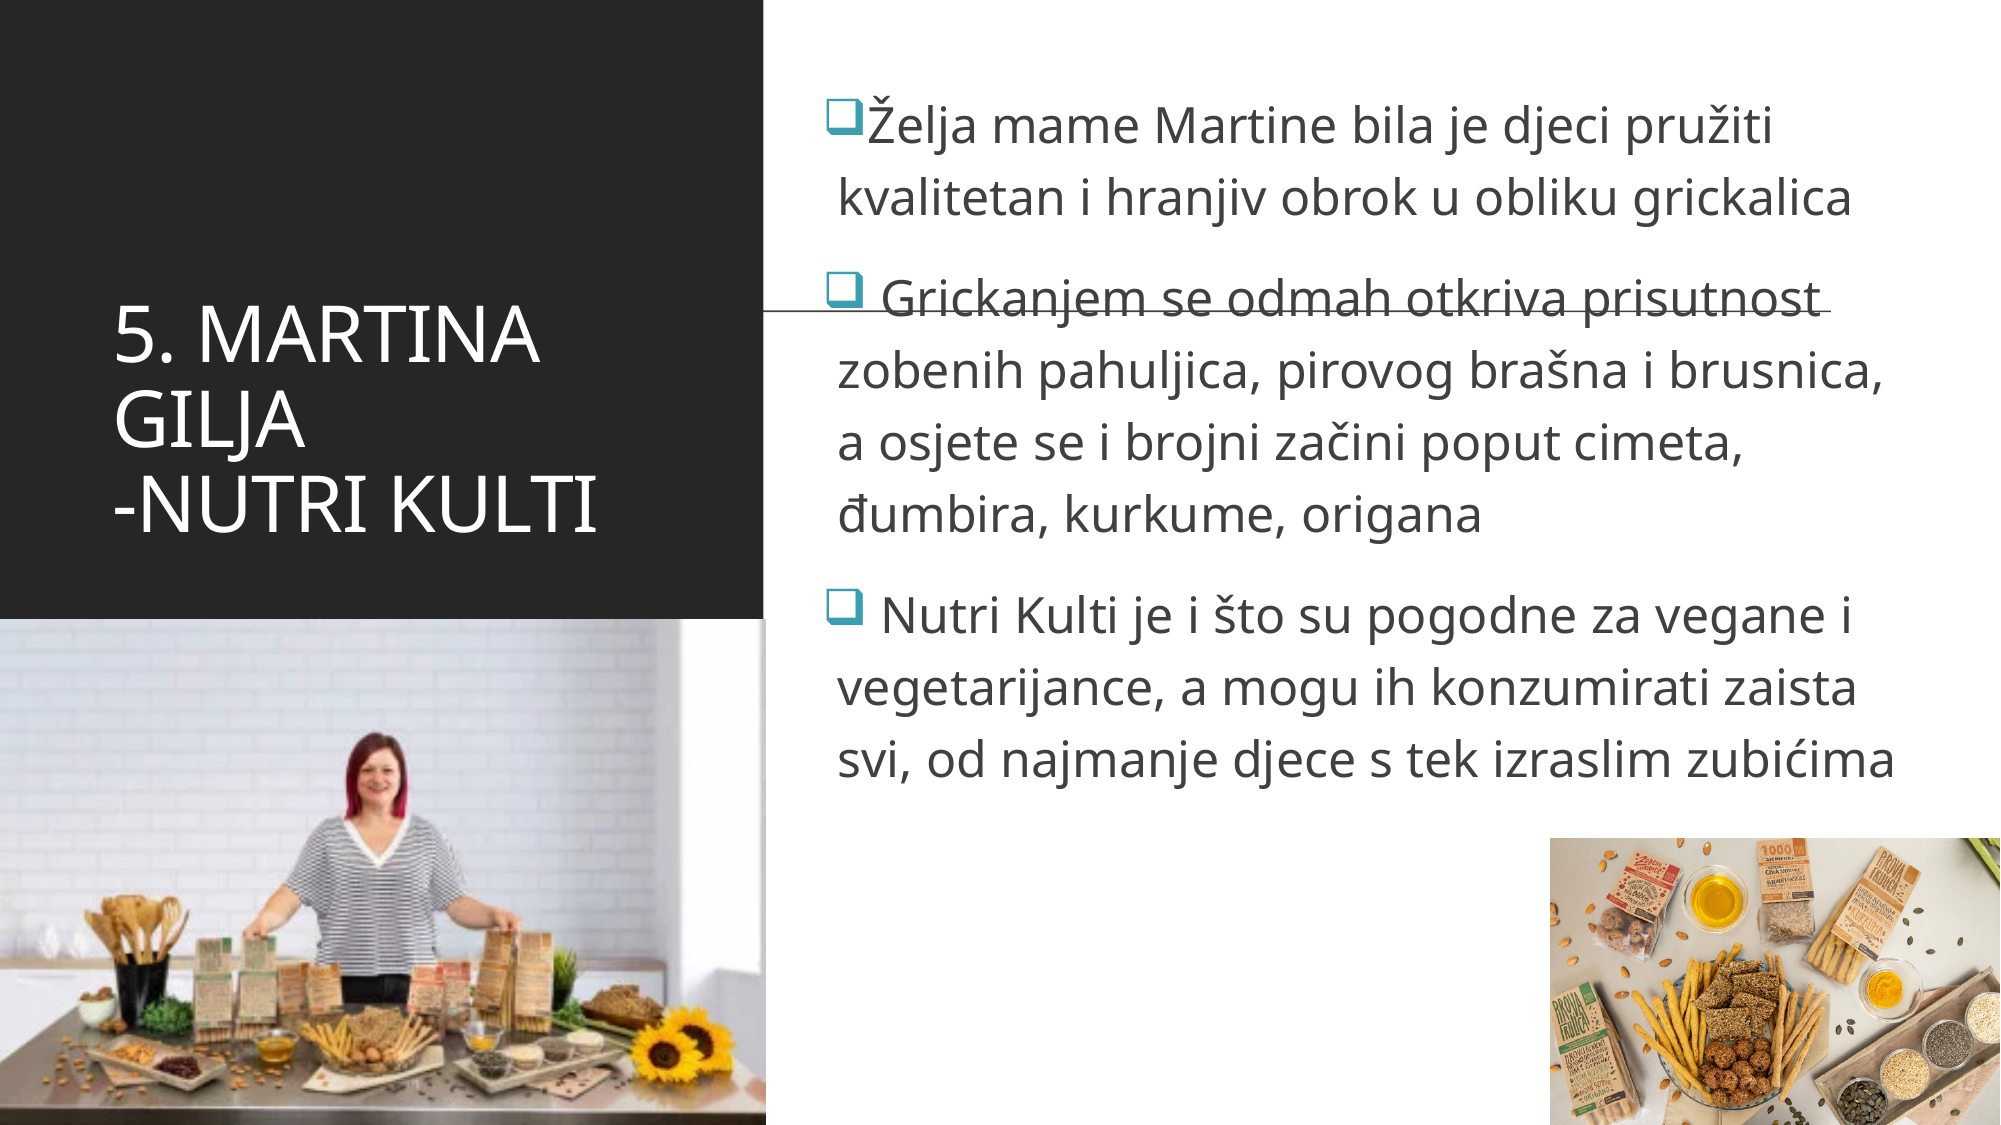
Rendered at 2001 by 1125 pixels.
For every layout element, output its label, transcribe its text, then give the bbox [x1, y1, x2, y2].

picture [1549, 838, 2000, 1125]
text_box 5. MARTINA GILJA -NUTRI KULTI [97, 280, 675, 557]
text_box Želja mame Martine bila je djeci pružiti kvalitetan i hranjiv obrok u obliku grickalica Grickanjem se odmah otkriva prisutnost zobenih pahuljica, pirovog brašna i brusnica, a osjete se i brojni začini poput cimeta, đumbira, kurkume, origana Nutri Kulti je i što su pogodne za vegane i vegetarijance, a mogu ih konzumirati zaista svi, od najmanje djece s tek izraslim zubićima [822, 73, 1926, 1041]
picture [0, 619, 766, 1125]
